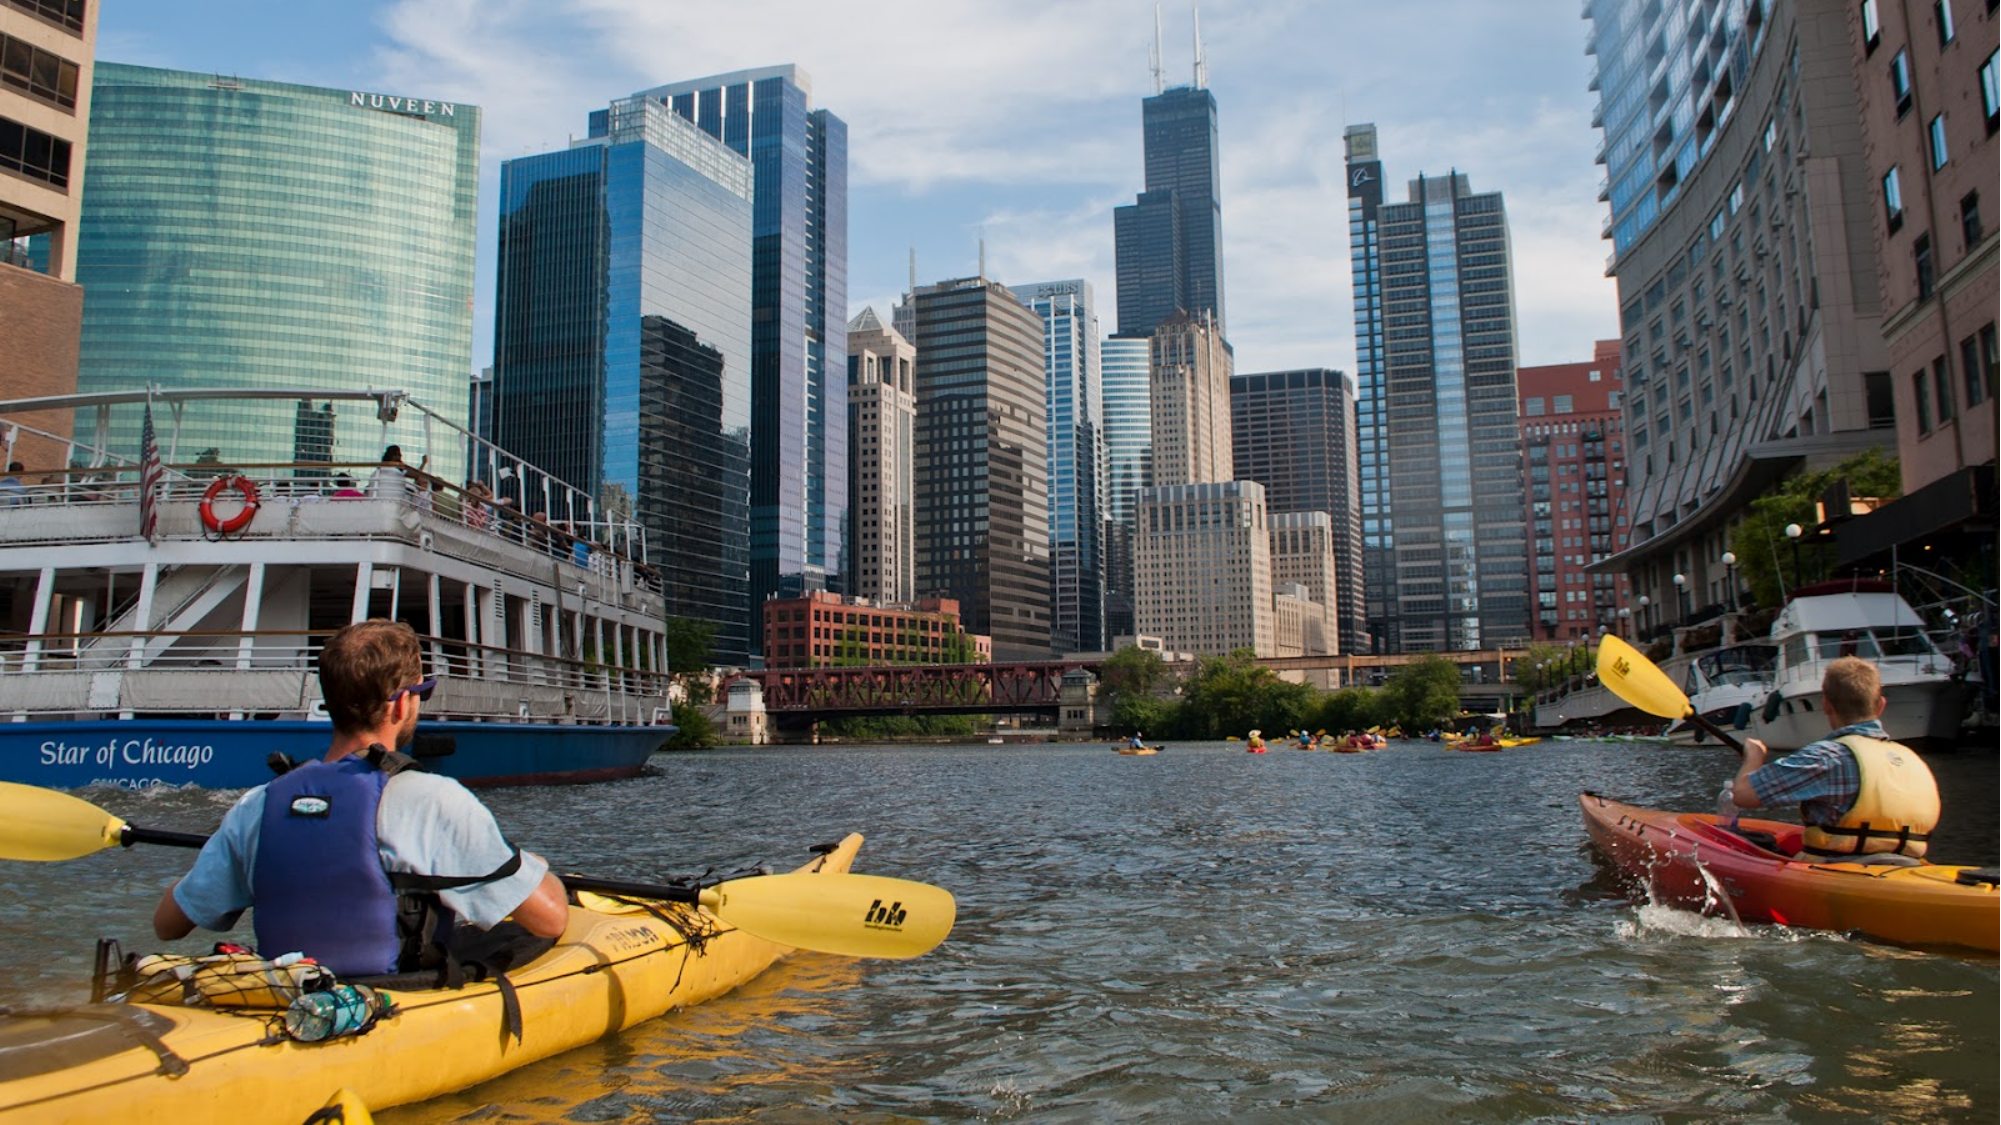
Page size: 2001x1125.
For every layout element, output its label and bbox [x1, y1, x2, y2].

list [0, 0, 2000, 1125]
